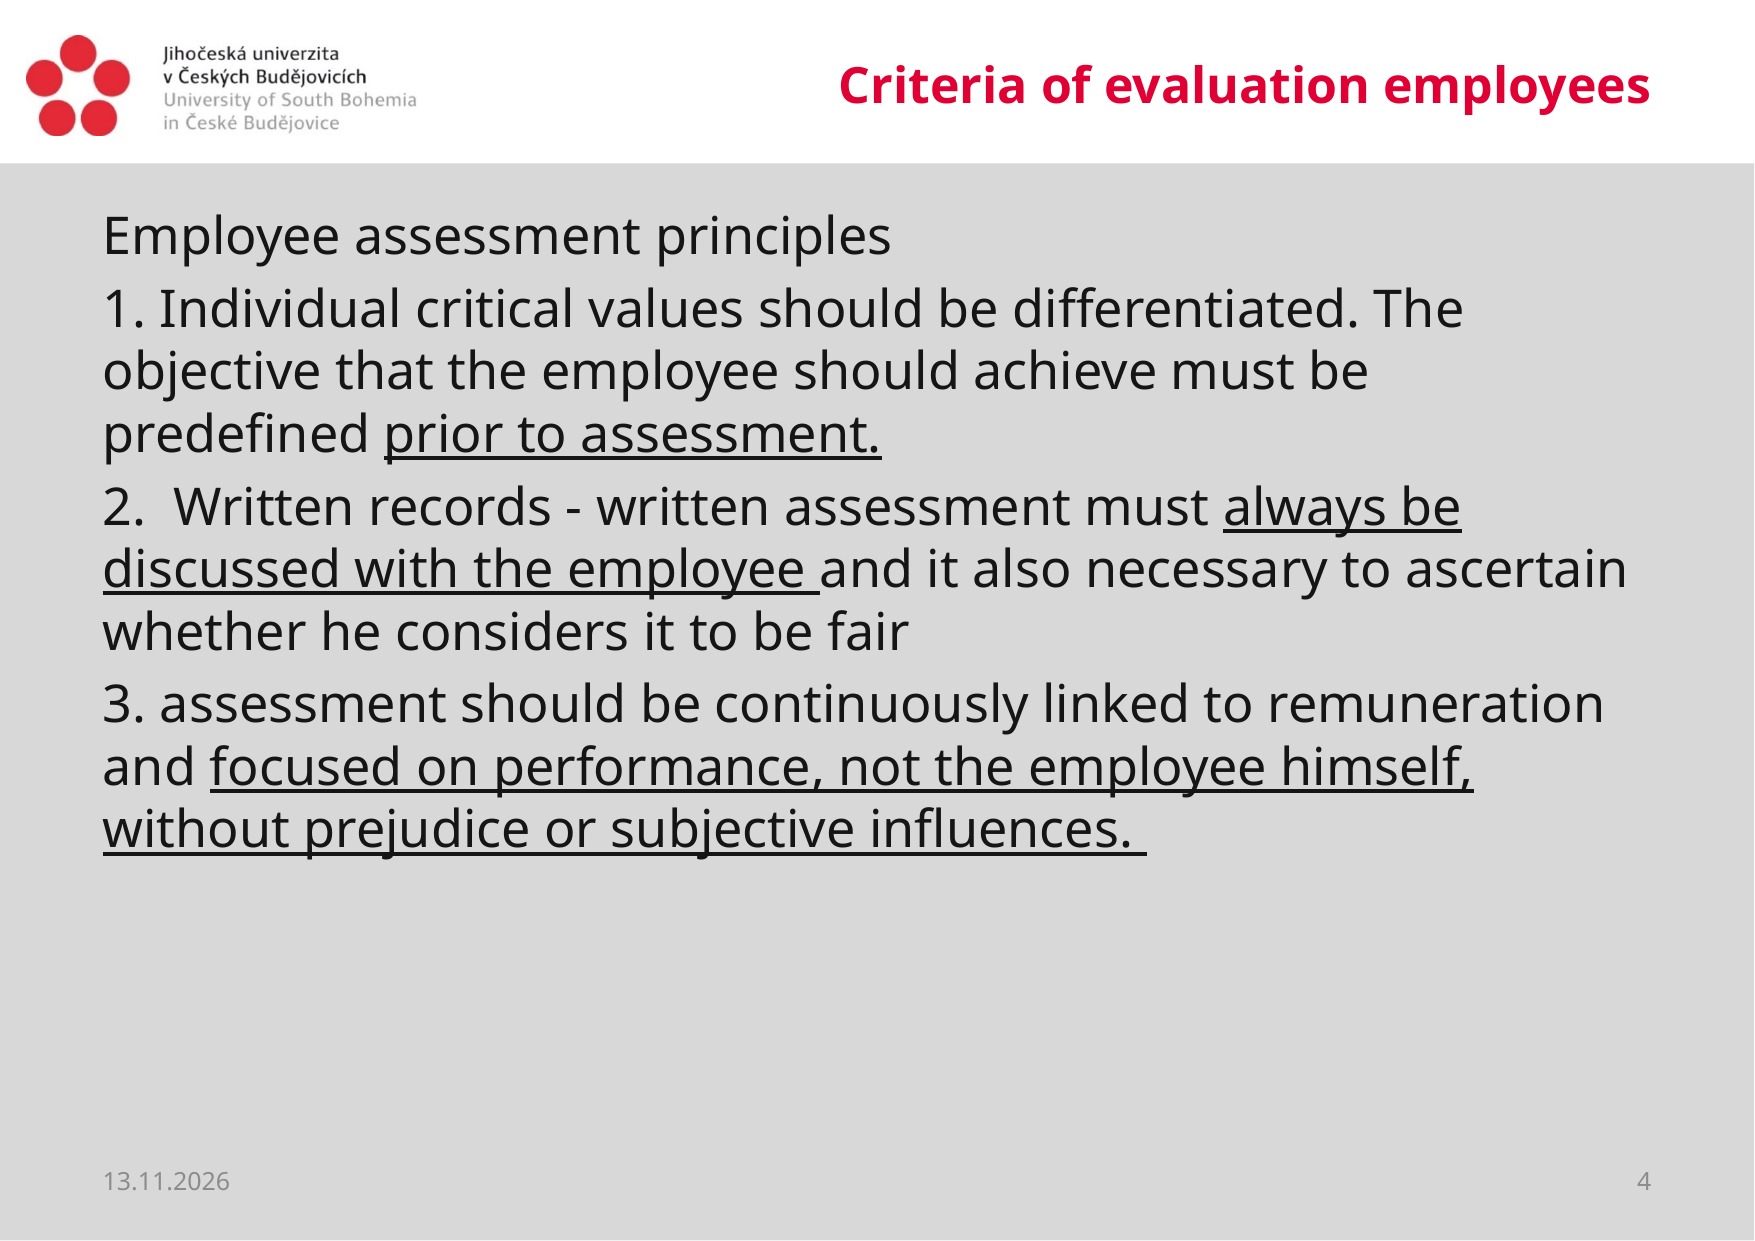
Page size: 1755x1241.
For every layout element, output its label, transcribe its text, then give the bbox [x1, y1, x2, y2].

slide_number 4 [1257, 1149, 1667, 1216]
title Criteria of evaluation employees [448, 29, 1667, 139]
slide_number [87, 1149, 498, 1216]
list Employee assessment principles 1. Individual critical values should be differentiated. The objective that the employee should achieve must be predefined prior to assessment. 2. Written records - written assessment must always be discussed with the employee and it also necessary to ascertain whether he considers it to be fair 3. assessment should be continuously linked to remuneration and focused on performance, not the employee himself, without prejudice or subjective influences. [87, 194, 1667, 1109]
picture [26, 35, 417, 136]
